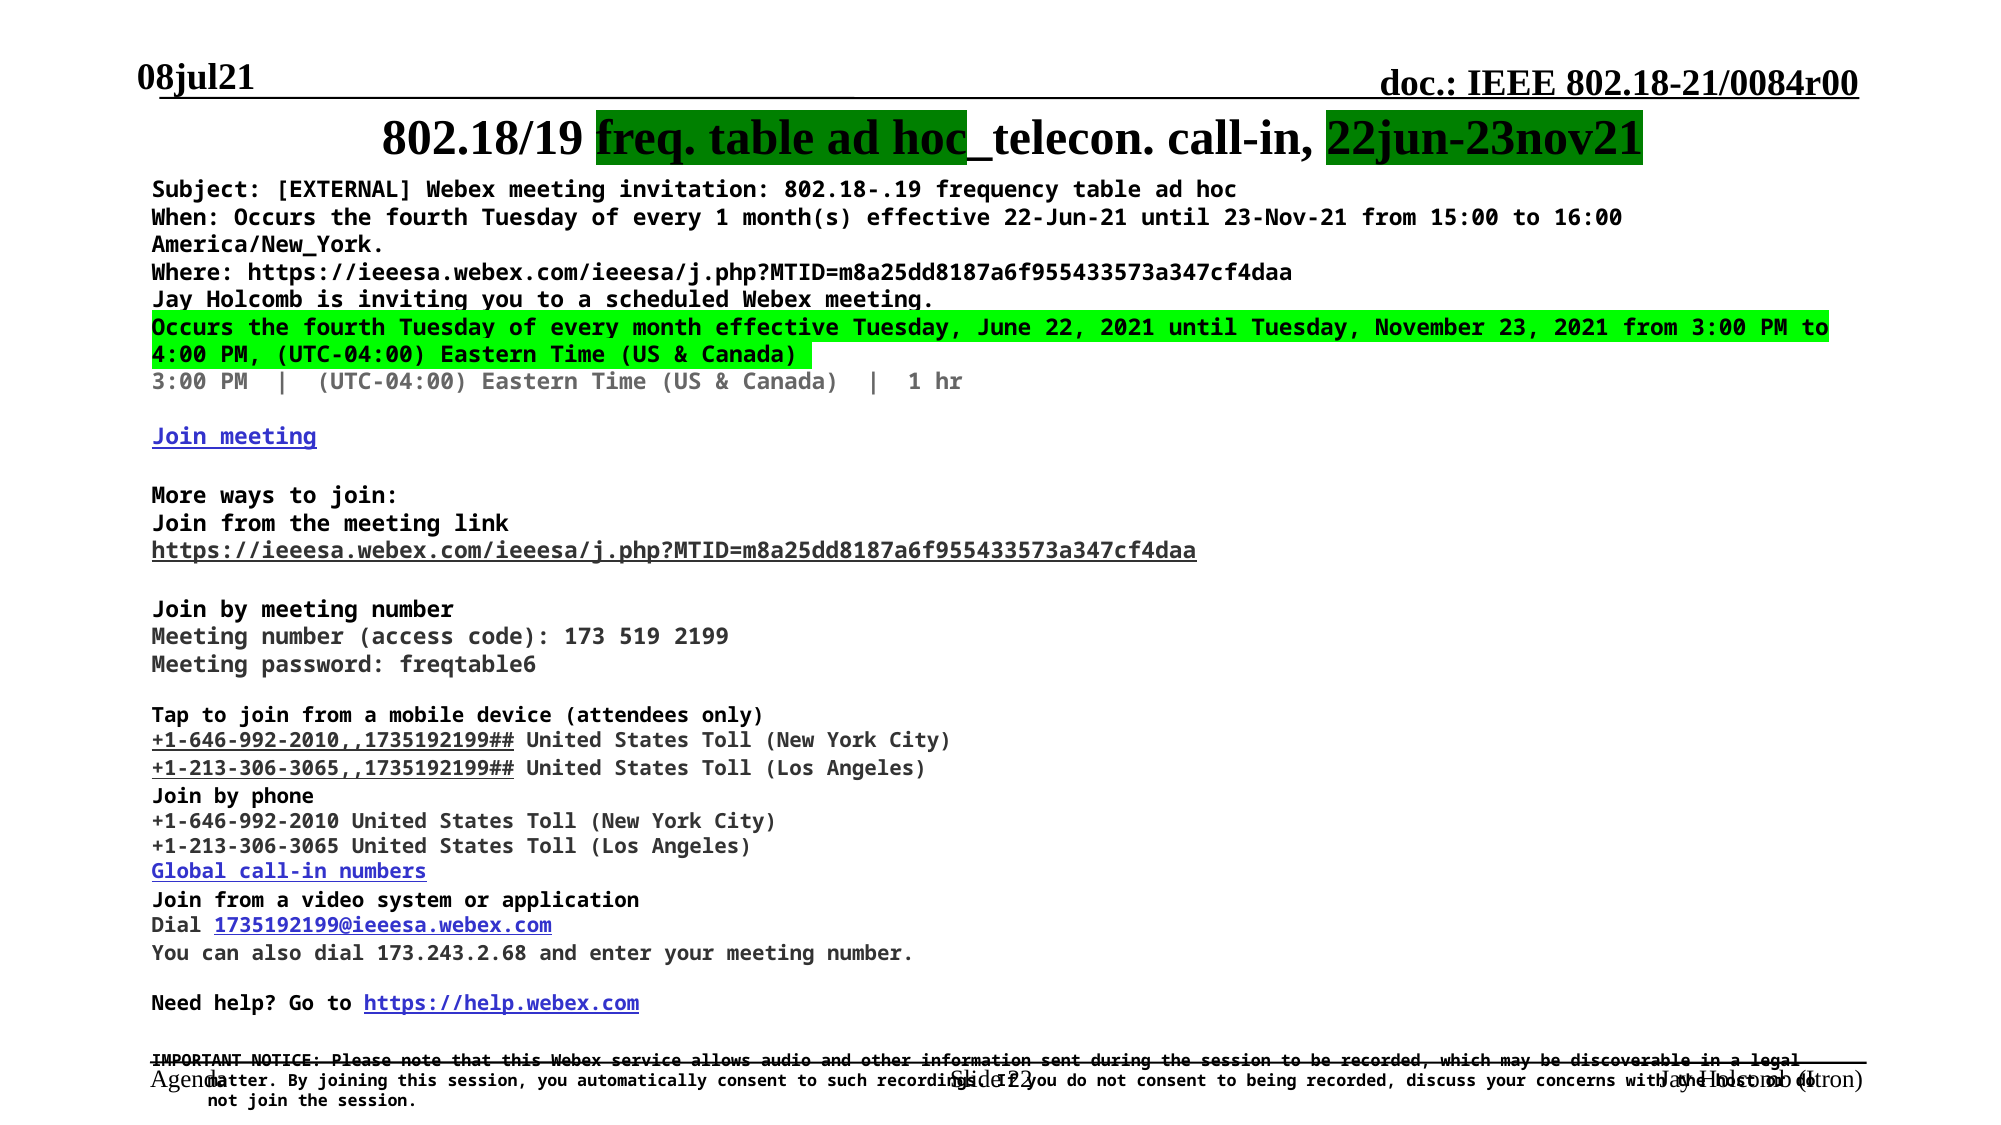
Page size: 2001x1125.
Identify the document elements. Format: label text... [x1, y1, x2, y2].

text_box Subject: [EXTERNAL] Webex meeting invitation: 802.18-.19 frequency table ad hoc When: Occurs the fourth Tuesday of every 1 month(s) effective 22-Jun-21 until 23-Nov-21 from 15:00 to 16:00 America/New_York. Where: https://ieeesa.webex.com/ieeesa/j.php?MTID=m8a25dd8187a6f955433573a347cf4daa Jay Holcomb is inviting you to a scheduled Webex meeting. Occurs the fourth Tuesday of every month effective Tuesday, June 22, 2021 until Tuesday, November 23, 2021 from 3:00 PM to 4:00 PM, (UTC-04:00) Eastern Time (US & Canada) 3:00 PM | (UTC-04:00) Eastern Time (US & Canada) | 1 hr Join meeting More ways to join: Join from the meeting link https://ieeesa.webex.com/ieeesa/j.php?MTID=m8a25dd8187a6f955433573a347cf4daa Join by meeting number Meeting number (access code): 173 519 2199 Meeting password: freqtable6 Tap to join from a mobile device (attendees only) +1-646-992-2010,,1735192199## United States Toll (New York City) +1-213-306-3065,,1735192199## United States Toll (Los Angeles) Join by phone +1-646-992-2010 United States Toll (New York City) +1-213-306-3065 United States Toll (Los Angeles) Global call-in numbers Join from a video system or application Dial 1735192199@ieeesa.webex.com You can also dial 173.243.2.68 and enter your meeting number. Need help? Go to https://help.webex.com IMPORTANT NOTICE: Please note that this Webex service allows audio and other information sent during the session to be recorded, which may be discoverable in a legal matter. By joining this session, you automatically consent to such recordings. If you do not consent to being recorded, discuss your concerns with the host or do not join the session. [136, 167, 1864, 1068]
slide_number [136, 51, 500, 97]
slide_number Slide 22 [916, 1068, 1067, 1123]
text_box 802.18/19 freq. table ad hoc_telecon. call-in, 22jun-23nov21 [362, 96, 1663, 188]
footer Jay Holcomb (Itron) [1166, 1068, 1864, 1093]
